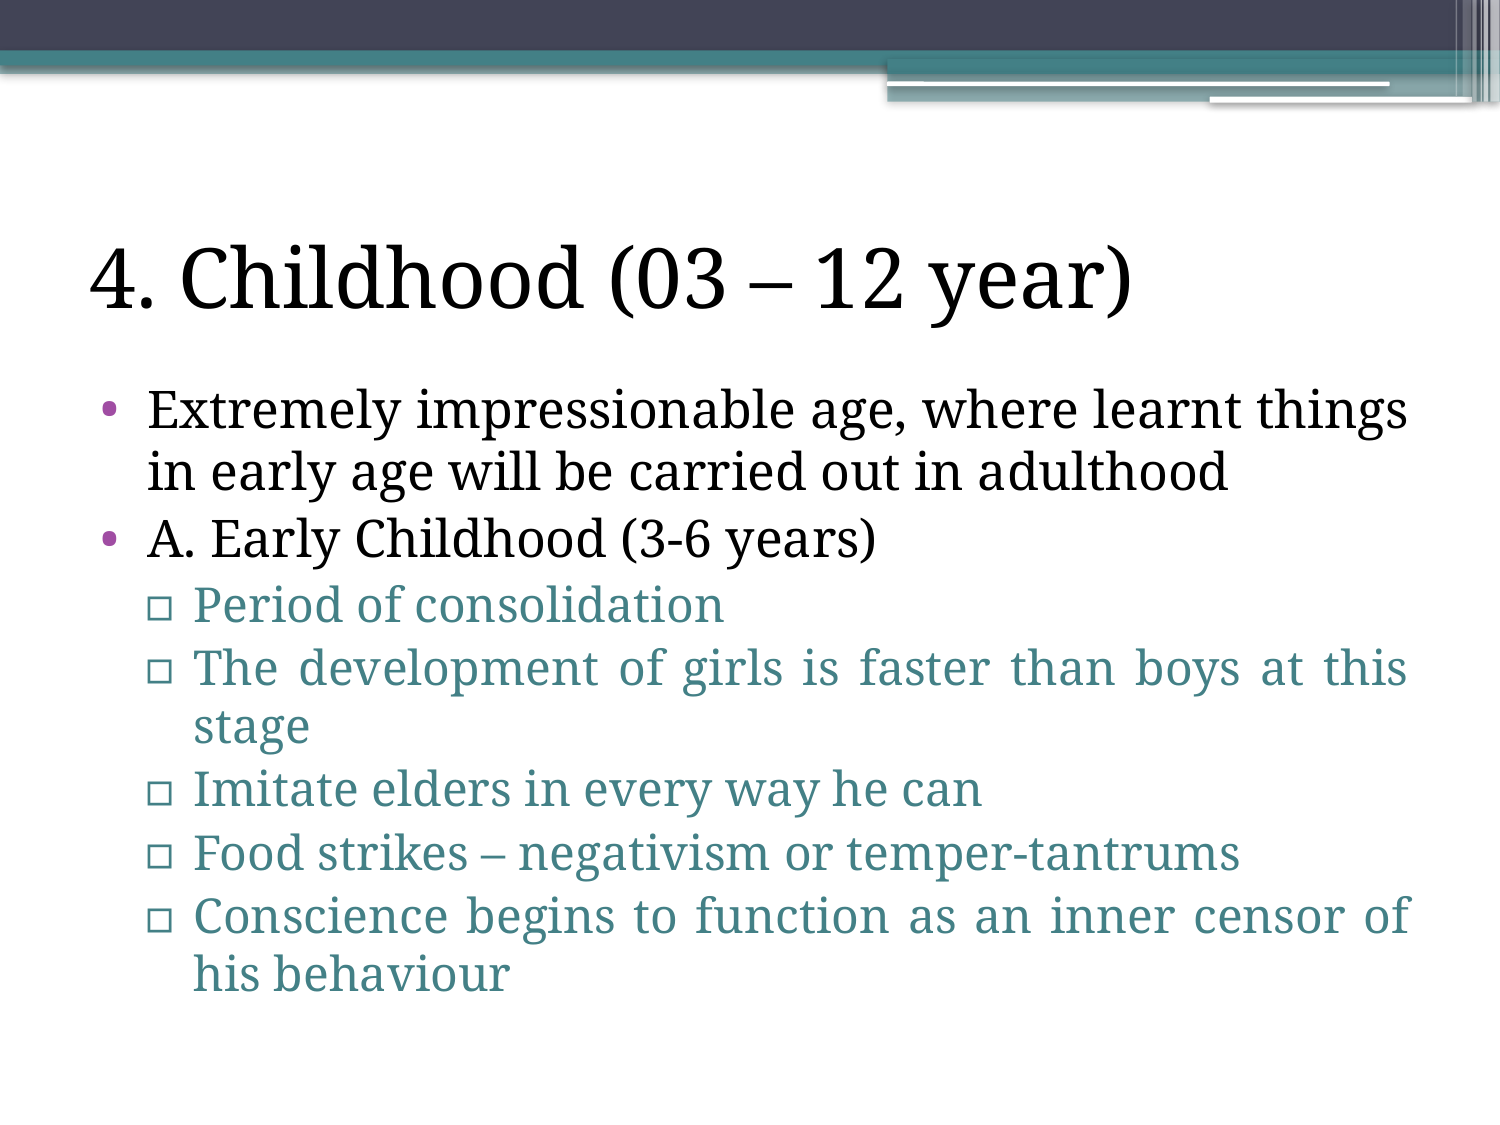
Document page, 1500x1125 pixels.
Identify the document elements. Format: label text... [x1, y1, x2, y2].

list Extremely impressionable age, where learnt things in early age will be carried out in adulthood A. Early Childhood (3-6 years) Period of consolidation The development of girls is faster than boys at this stage Imitate elders in every way he can Food strikes – negativism or temper-tantrums Conscience begins to function as an inner censor of his behaviour [75, 368, 1425, 1079]
title 4. Childhood (03 – 12 year) [75, 187, 1425, 363]
